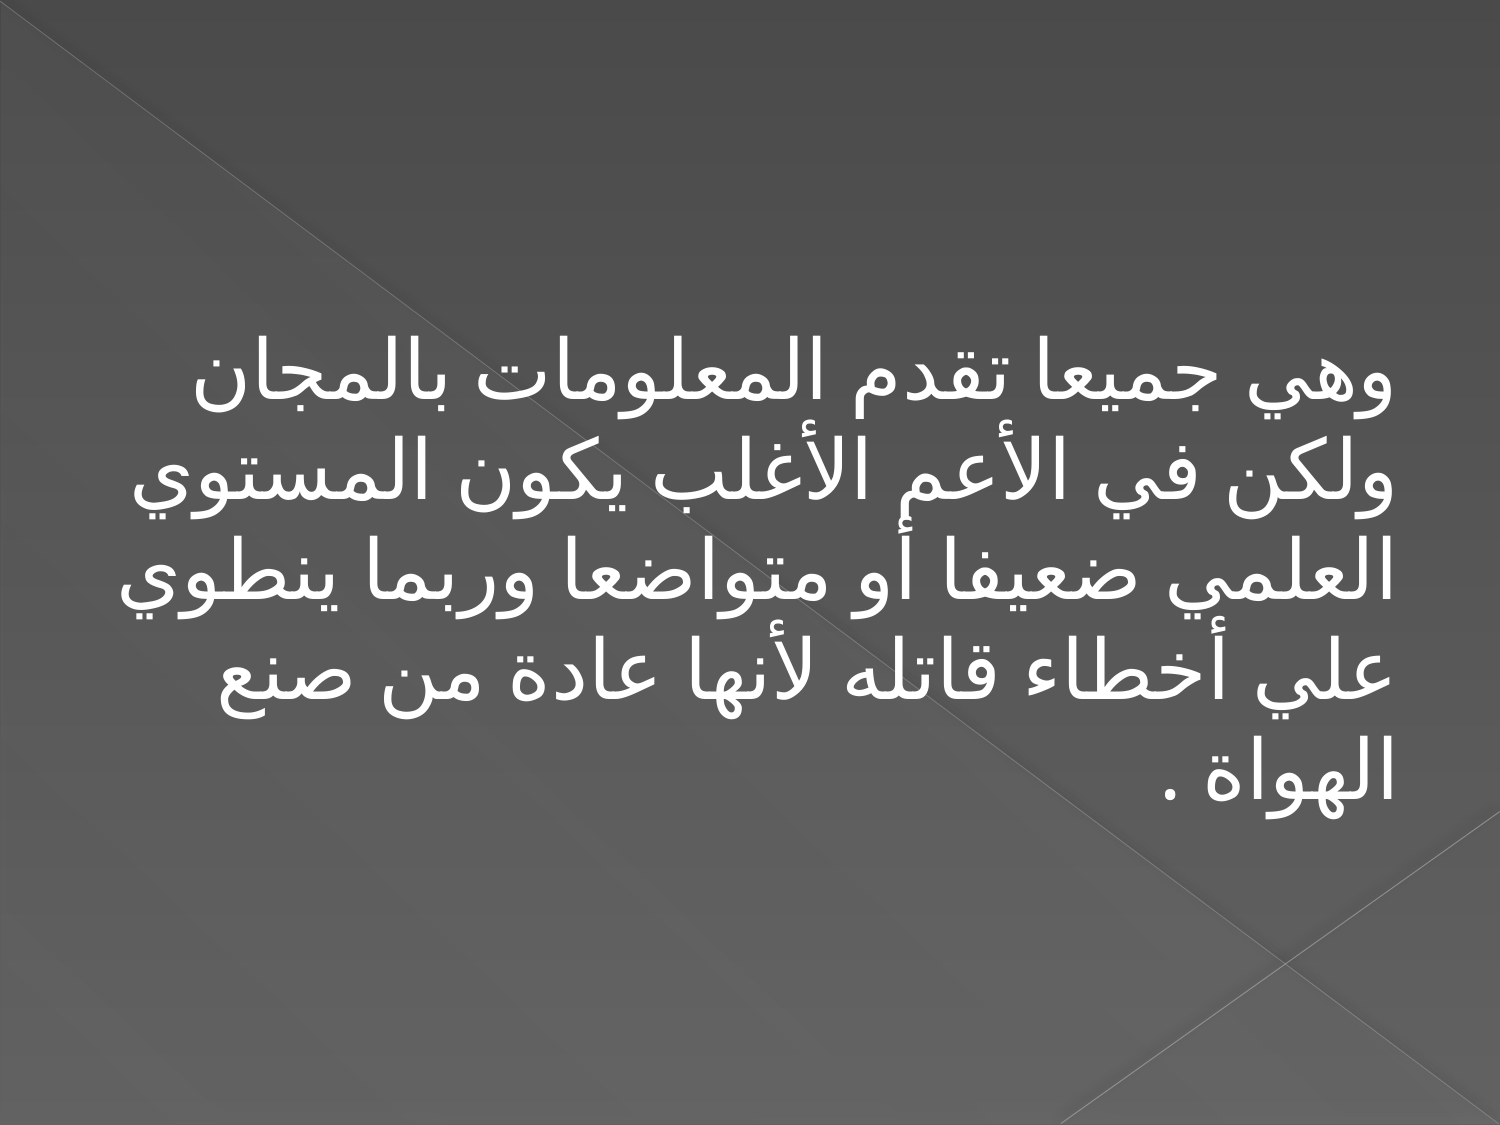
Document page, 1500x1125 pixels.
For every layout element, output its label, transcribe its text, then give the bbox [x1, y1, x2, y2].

list وهي جميعا تقدم المعلومات بالمجان ولكن في الأعم الأغلب يكون المستوي العلمي ضعيفا أو متواضعا وربما ينطوي علي أخطاء قاتله لأنها عادة من صنع الهواة . [75, 308, 1425, 1059]
